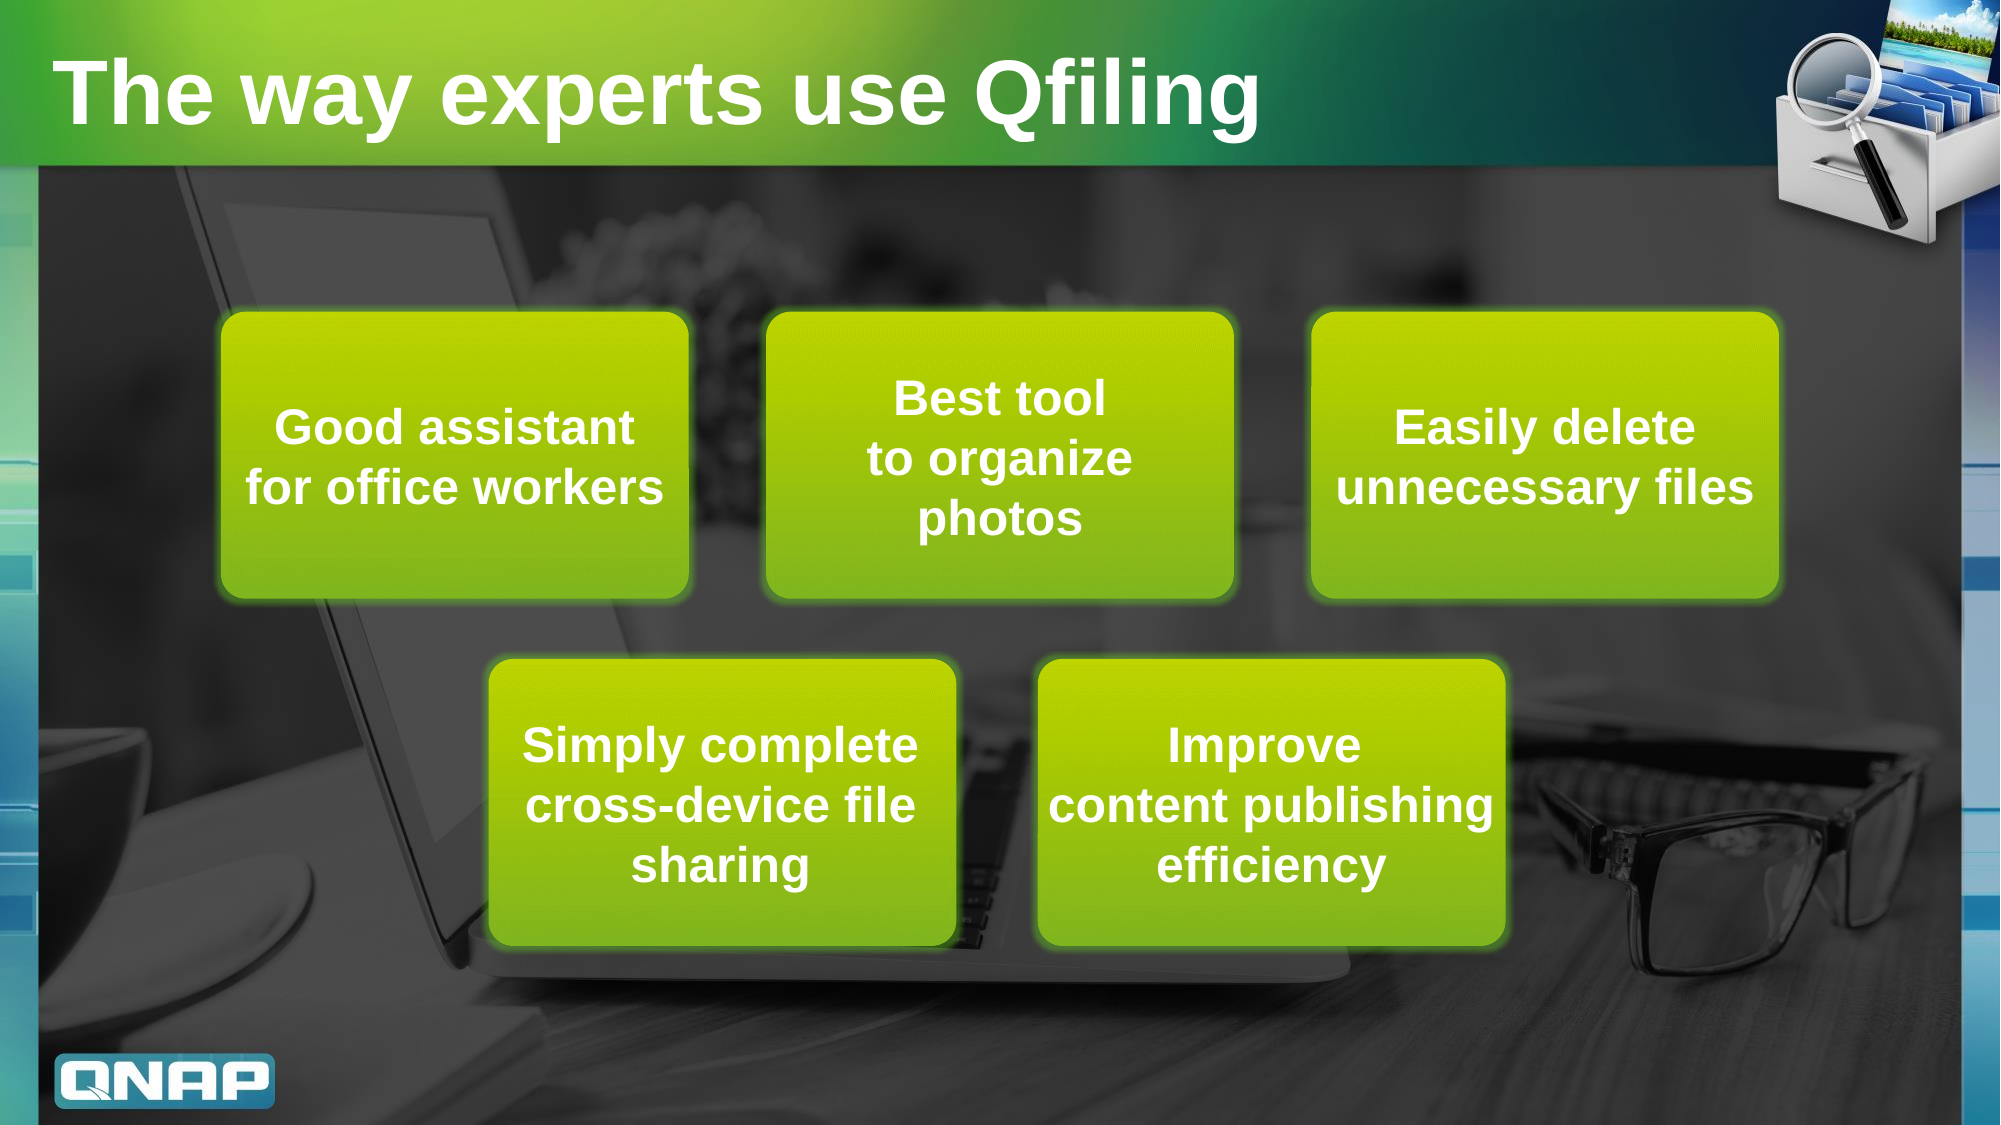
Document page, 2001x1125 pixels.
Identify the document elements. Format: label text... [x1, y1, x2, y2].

picture [0, 0, 2000, 1125]
text_box Improve content publishing efficiency [1506, 704, 1516, 900]
title The way experts use Qfiling [37, 22, 1451, 168]
text_box Improve content publishing efficiency [1027, 704, 1037, 900]
